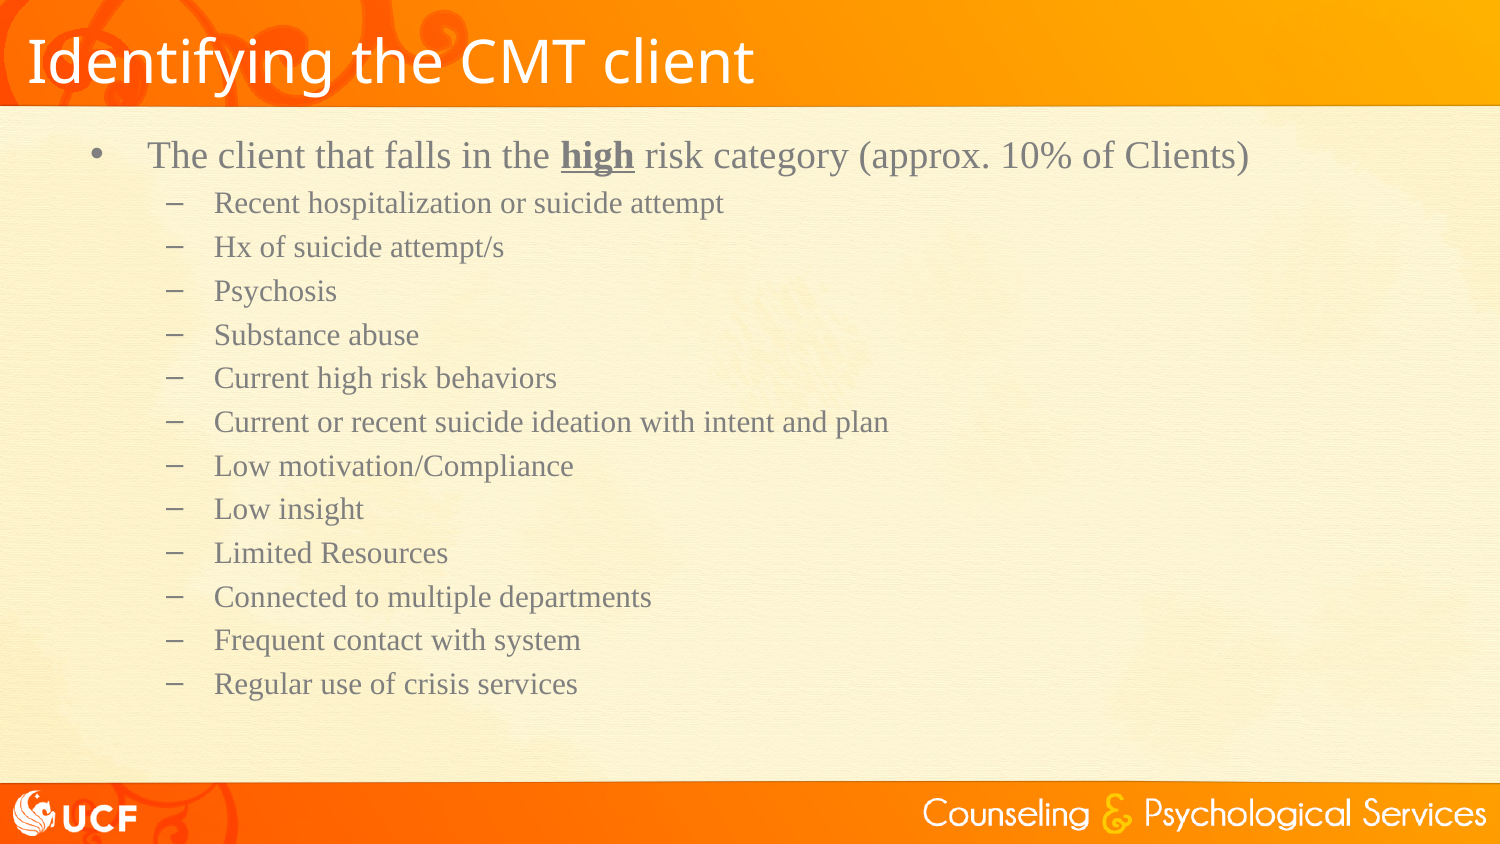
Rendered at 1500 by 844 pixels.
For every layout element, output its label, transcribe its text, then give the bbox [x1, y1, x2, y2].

picture [0, 0, 1500, 844]
list The client that falls in the high risk category (approx. 10% of Clients) Recent hospitalization or suicide attempt Hx of suicide attempt/s Psychosis Substance abuse Current high risk behaviors Current or recent suicide ideation with intent and plan Low motivation/Compliance Low insight Limited Resources Connected to multiple departments Frequent contact with system Regular use of crisis services [75, 121, 1425, 710]
title Identifying the CMT client [12, 21, 1063, 98]
